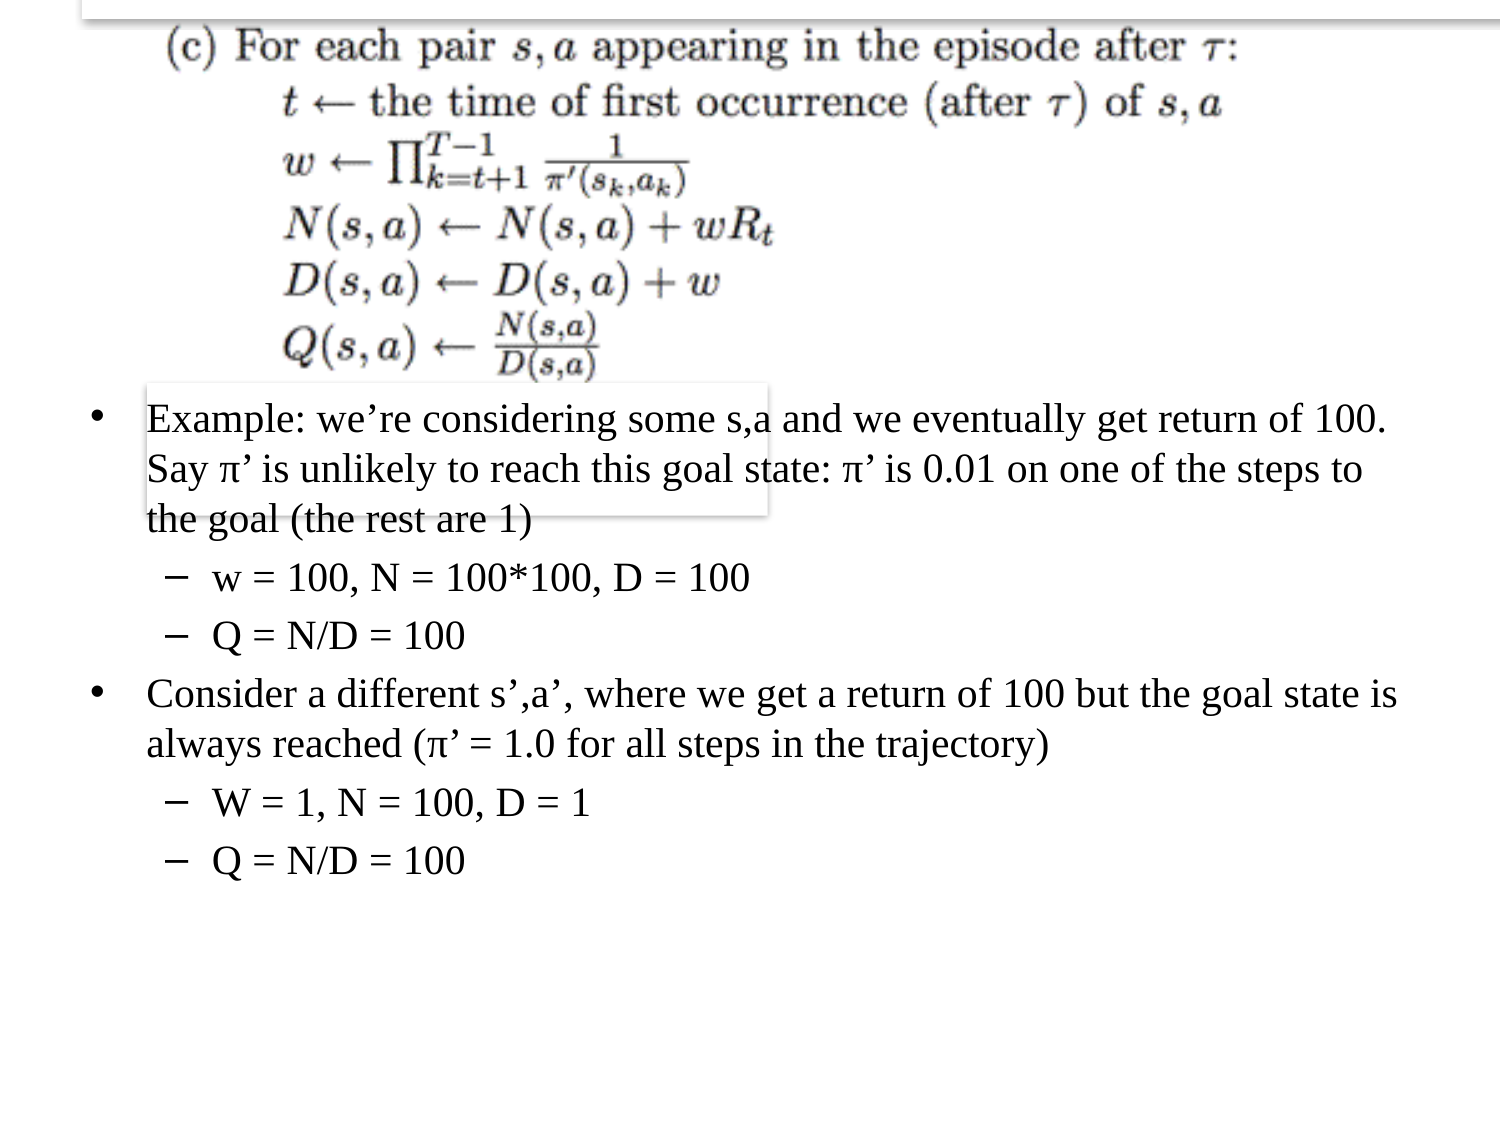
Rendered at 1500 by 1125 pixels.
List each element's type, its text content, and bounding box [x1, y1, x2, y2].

list Example: we’re considering some s,a and we eventually get return of 100. Say π’ is unlikely to reach this goal state: π’ is 0.01 on one of the steps to the goal (the rest are 1) w = 100, N = 100*100, D = 100 Q = N/D = 100 Consider a different s’,a’, where we get a return of 100 but the goal state is always reached (π’ = 1.0 for all steps in the trajectory) W = 1, N = 100, D = 1 Q = N/D = 100 [75, 522, 1425, 1005]
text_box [81, 0, 1500, 516]
